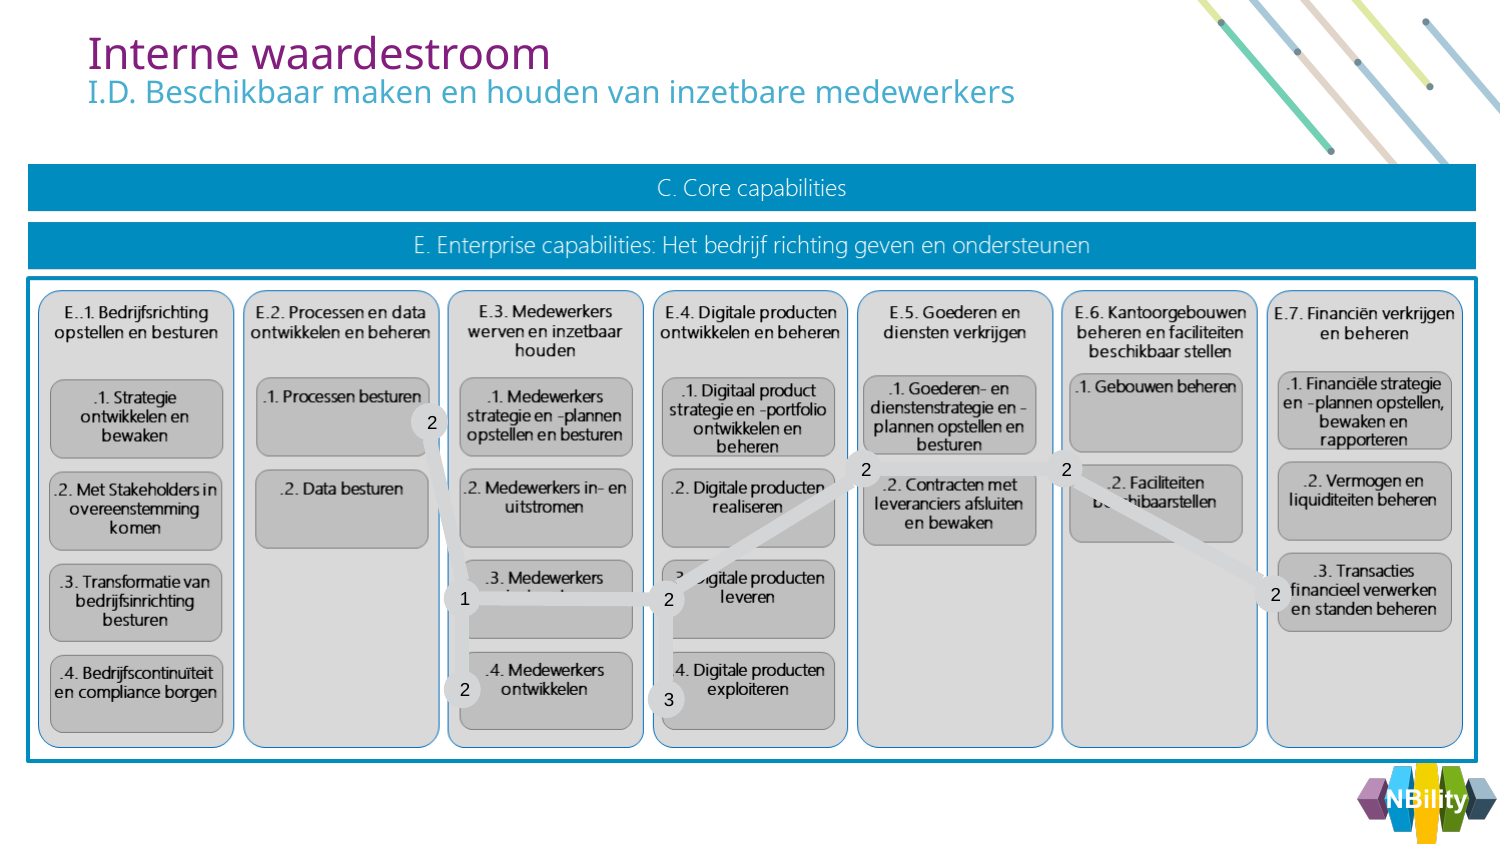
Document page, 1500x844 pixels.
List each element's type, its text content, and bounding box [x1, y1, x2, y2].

text_box I.D. Beschikbaar maken en houden van inzetbare medewerkers [87, 65, 1220, 99]
picture [1357, 754, 1499, 844]
picture [31, 281, 1473, 758]
text_box P.C. [0, 0, 1500, 844]
text_box Interne waardestroom [87, 20, 1181, 65]
picture [26, 164, 1478, 277]
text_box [429, 439, 463, 581]
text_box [678, 481, 852, 587]
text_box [1076, 481, 1261, 582]
